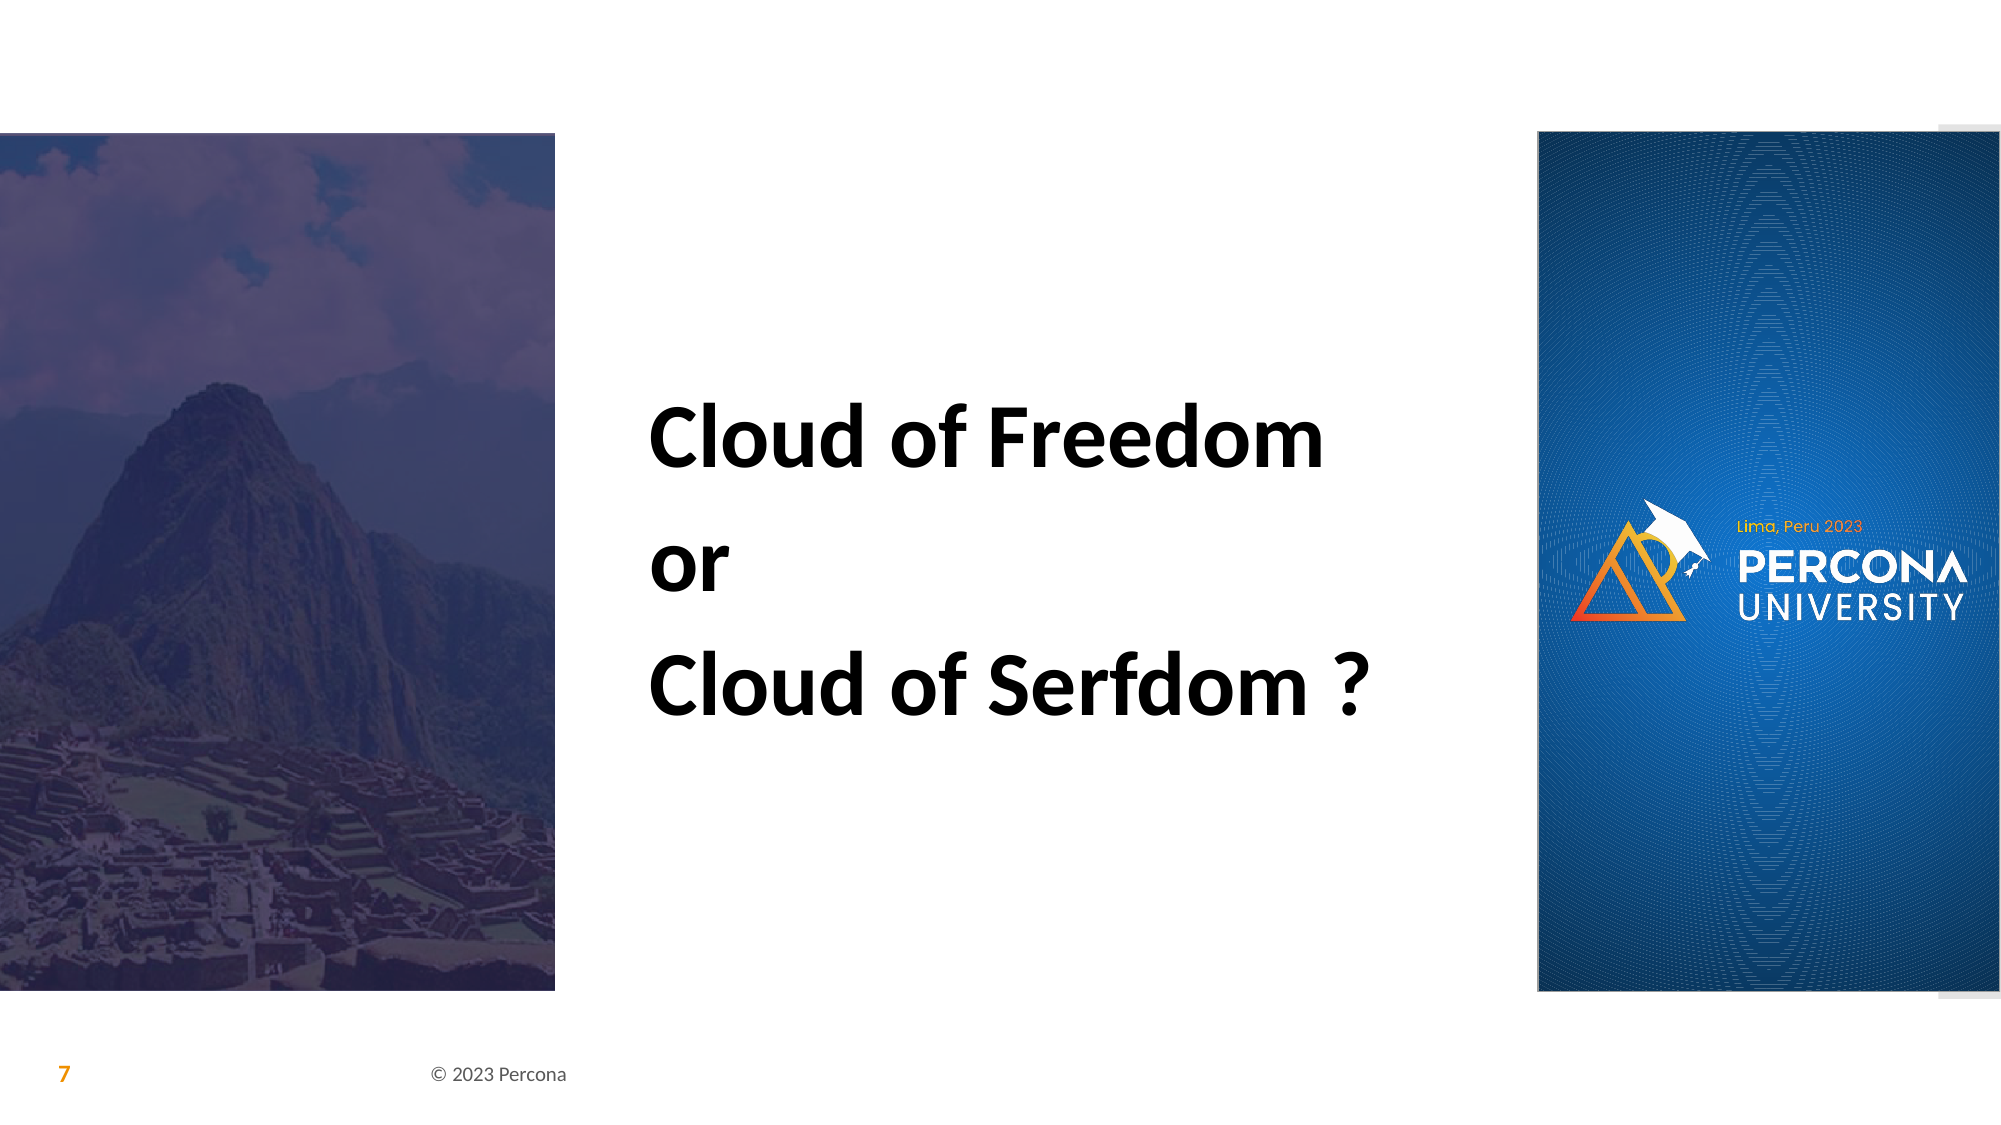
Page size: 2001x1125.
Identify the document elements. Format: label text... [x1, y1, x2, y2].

list Cloud of Freedom or Cloud of Serfdom ? [634, 141, 1507, 982]
picture [1570, 498, 1968, 643]
picture [0, 133, 555, 991]
slide_number 7 [43, 1042, 295, 1103]
